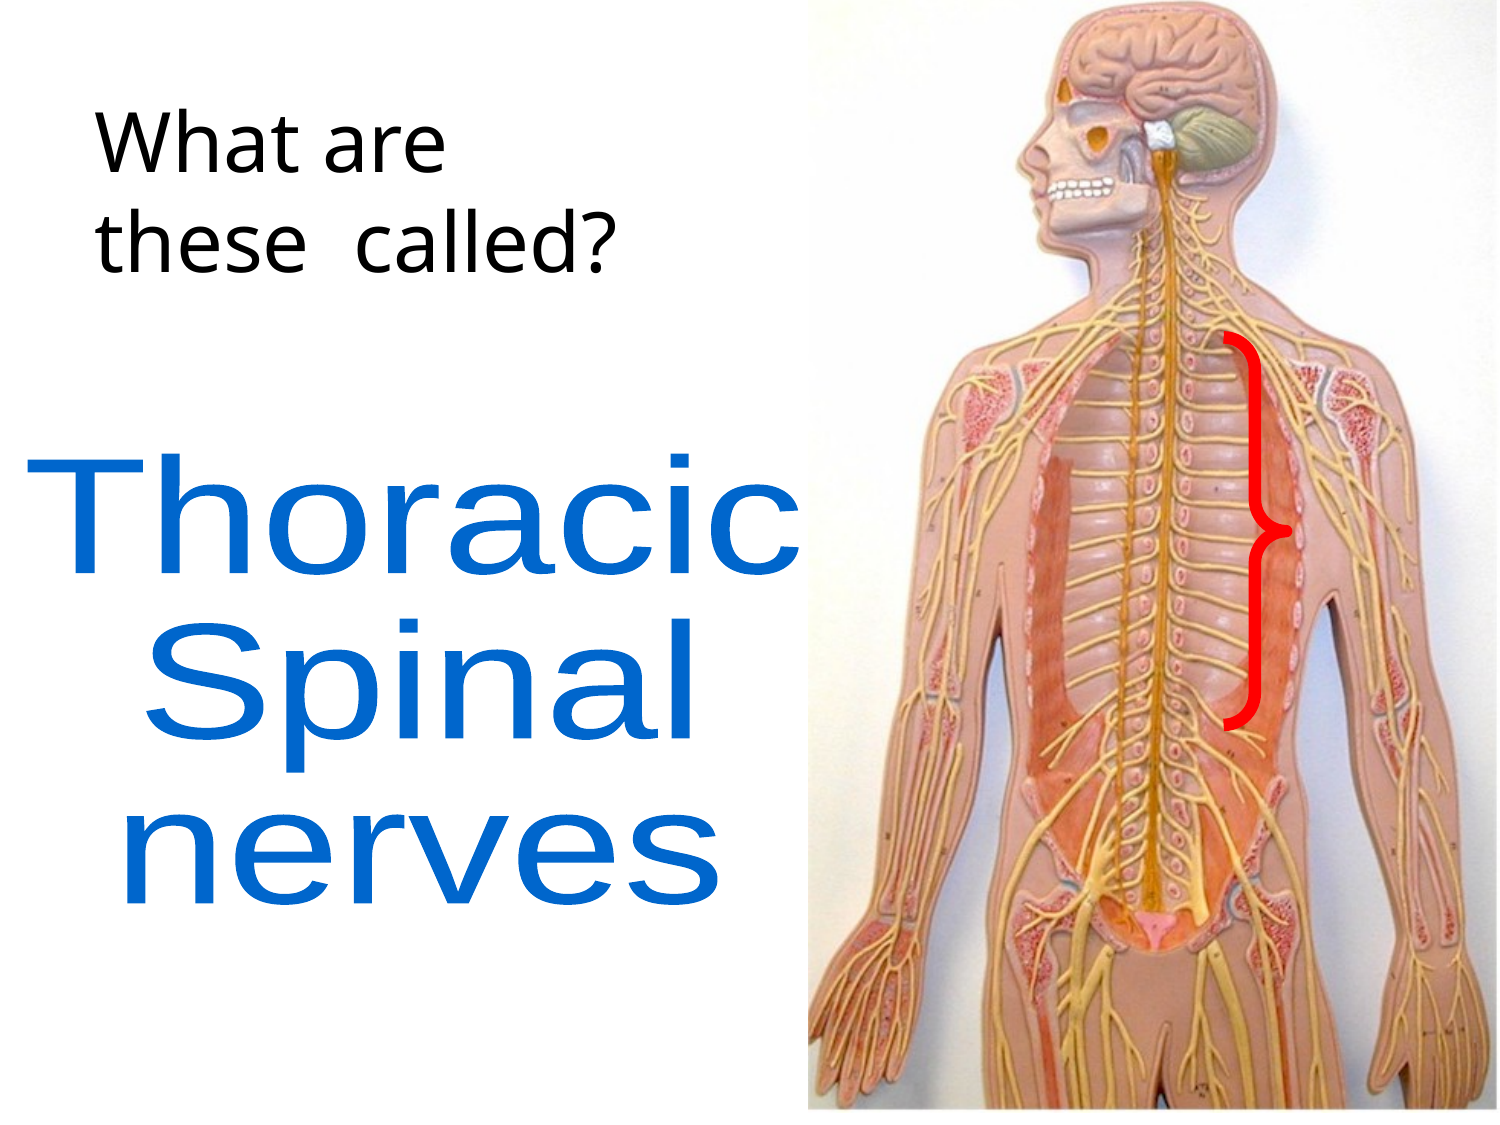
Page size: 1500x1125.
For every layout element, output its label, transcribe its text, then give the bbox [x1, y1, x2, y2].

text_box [808, 0, 1500, 1113]
text_box What are these called? [79, 81, 654, 297]
